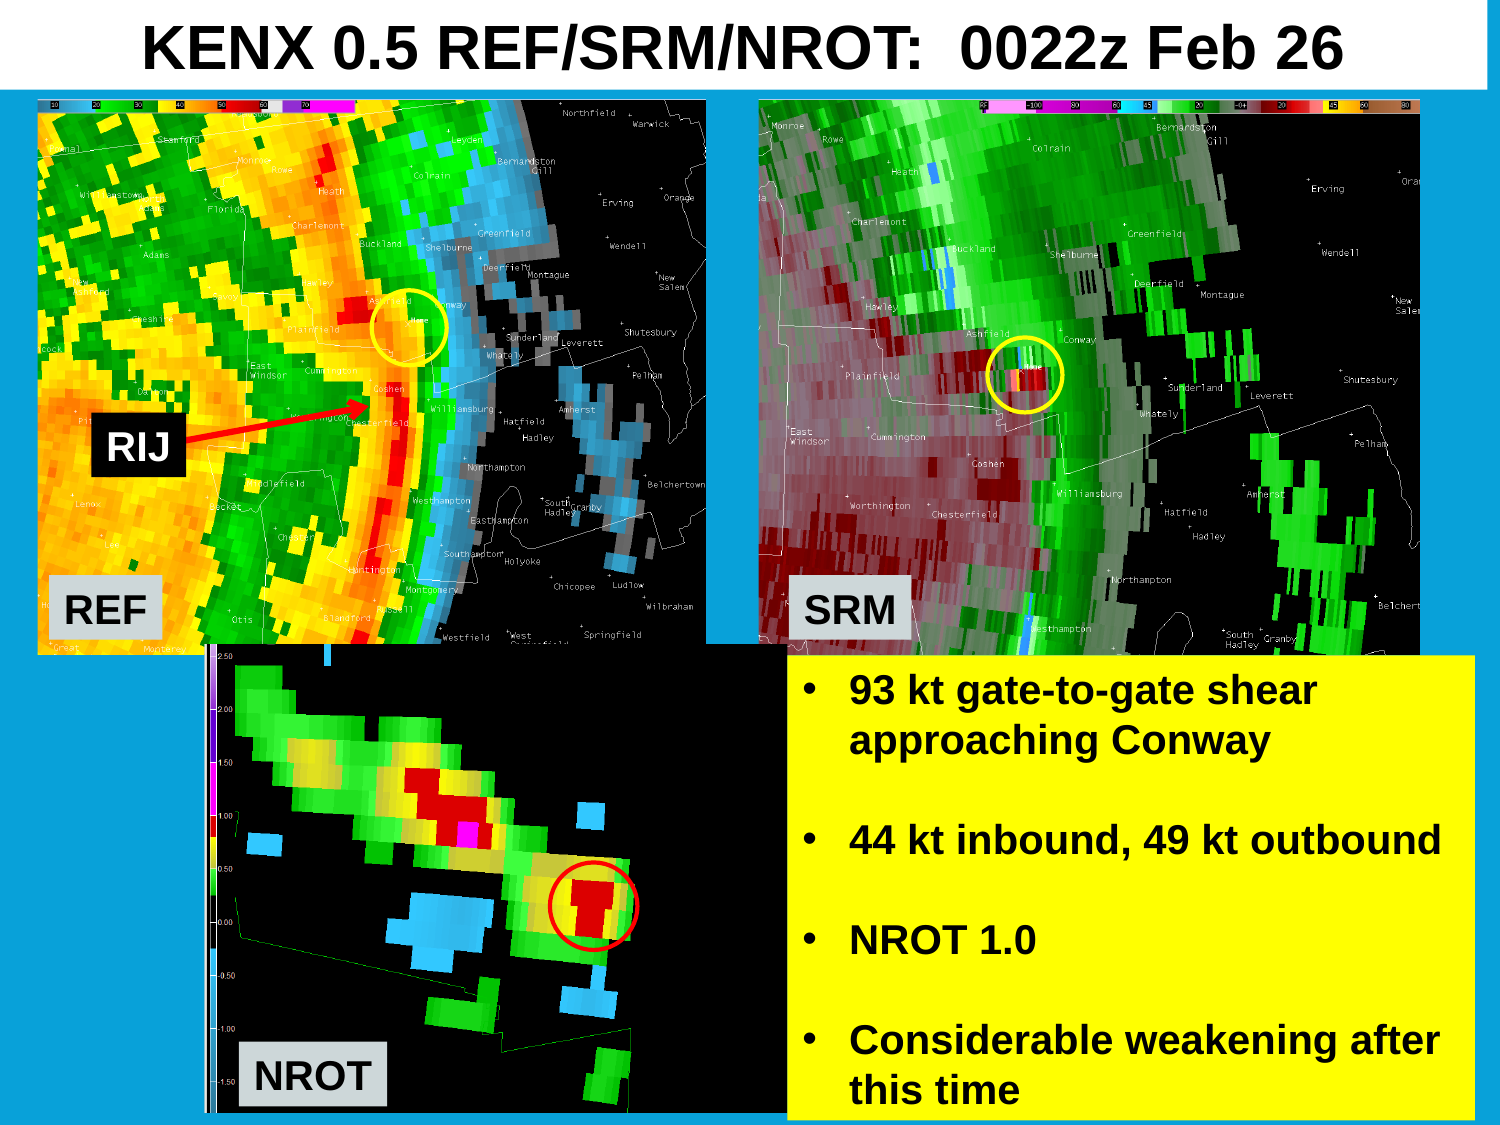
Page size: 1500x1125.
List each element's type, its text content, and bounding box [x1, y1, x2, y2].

text_box 93 kt gate-to-gate shear approaching Conway 44 kt inbound, 49 kt outbound NROT 1.0 Considerable weakening after this time [787, 655, 1475, 1121]
picture [38, 100, 1419, 1112]
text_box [167, 405, 369, 444]
text_box KENX 0.5 REF/SRM/NROT: 0022z Feb 26 [0, 0, 1488, 90]
